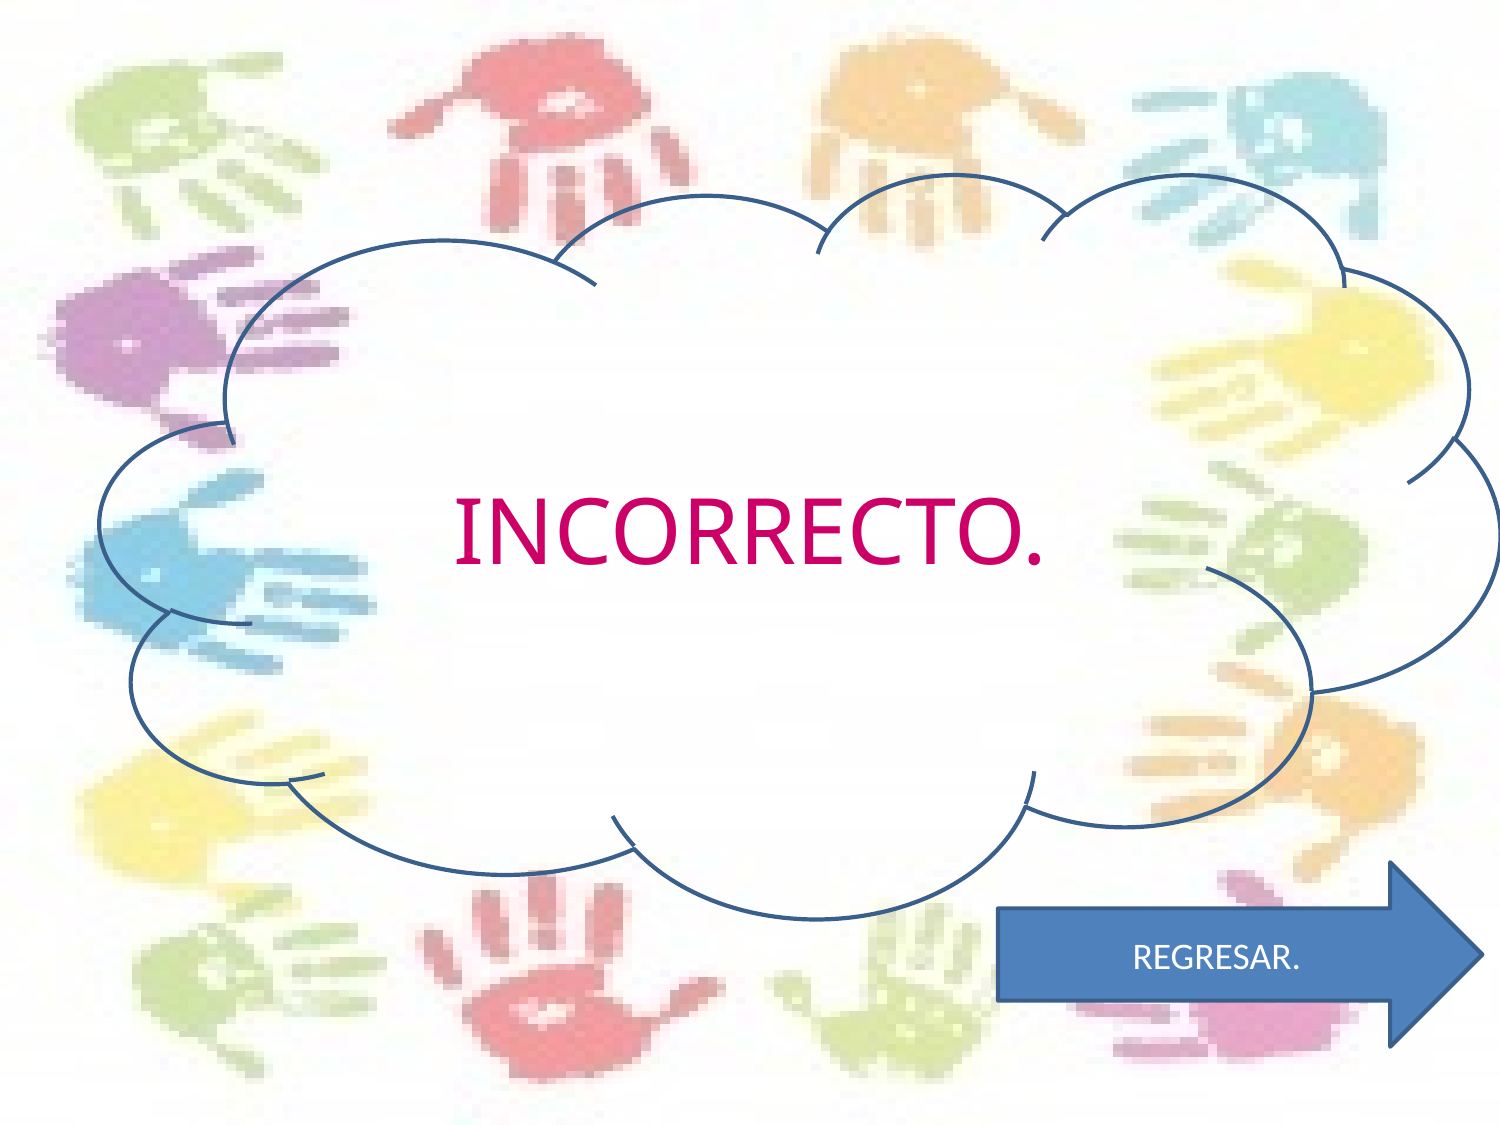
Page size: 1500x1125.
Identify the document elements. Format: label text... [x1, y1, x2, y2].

text_box REGRESAR. [995, 860, 1485, 1049]
text_box INCORRECTO. [97, 172, 1500, 922]
